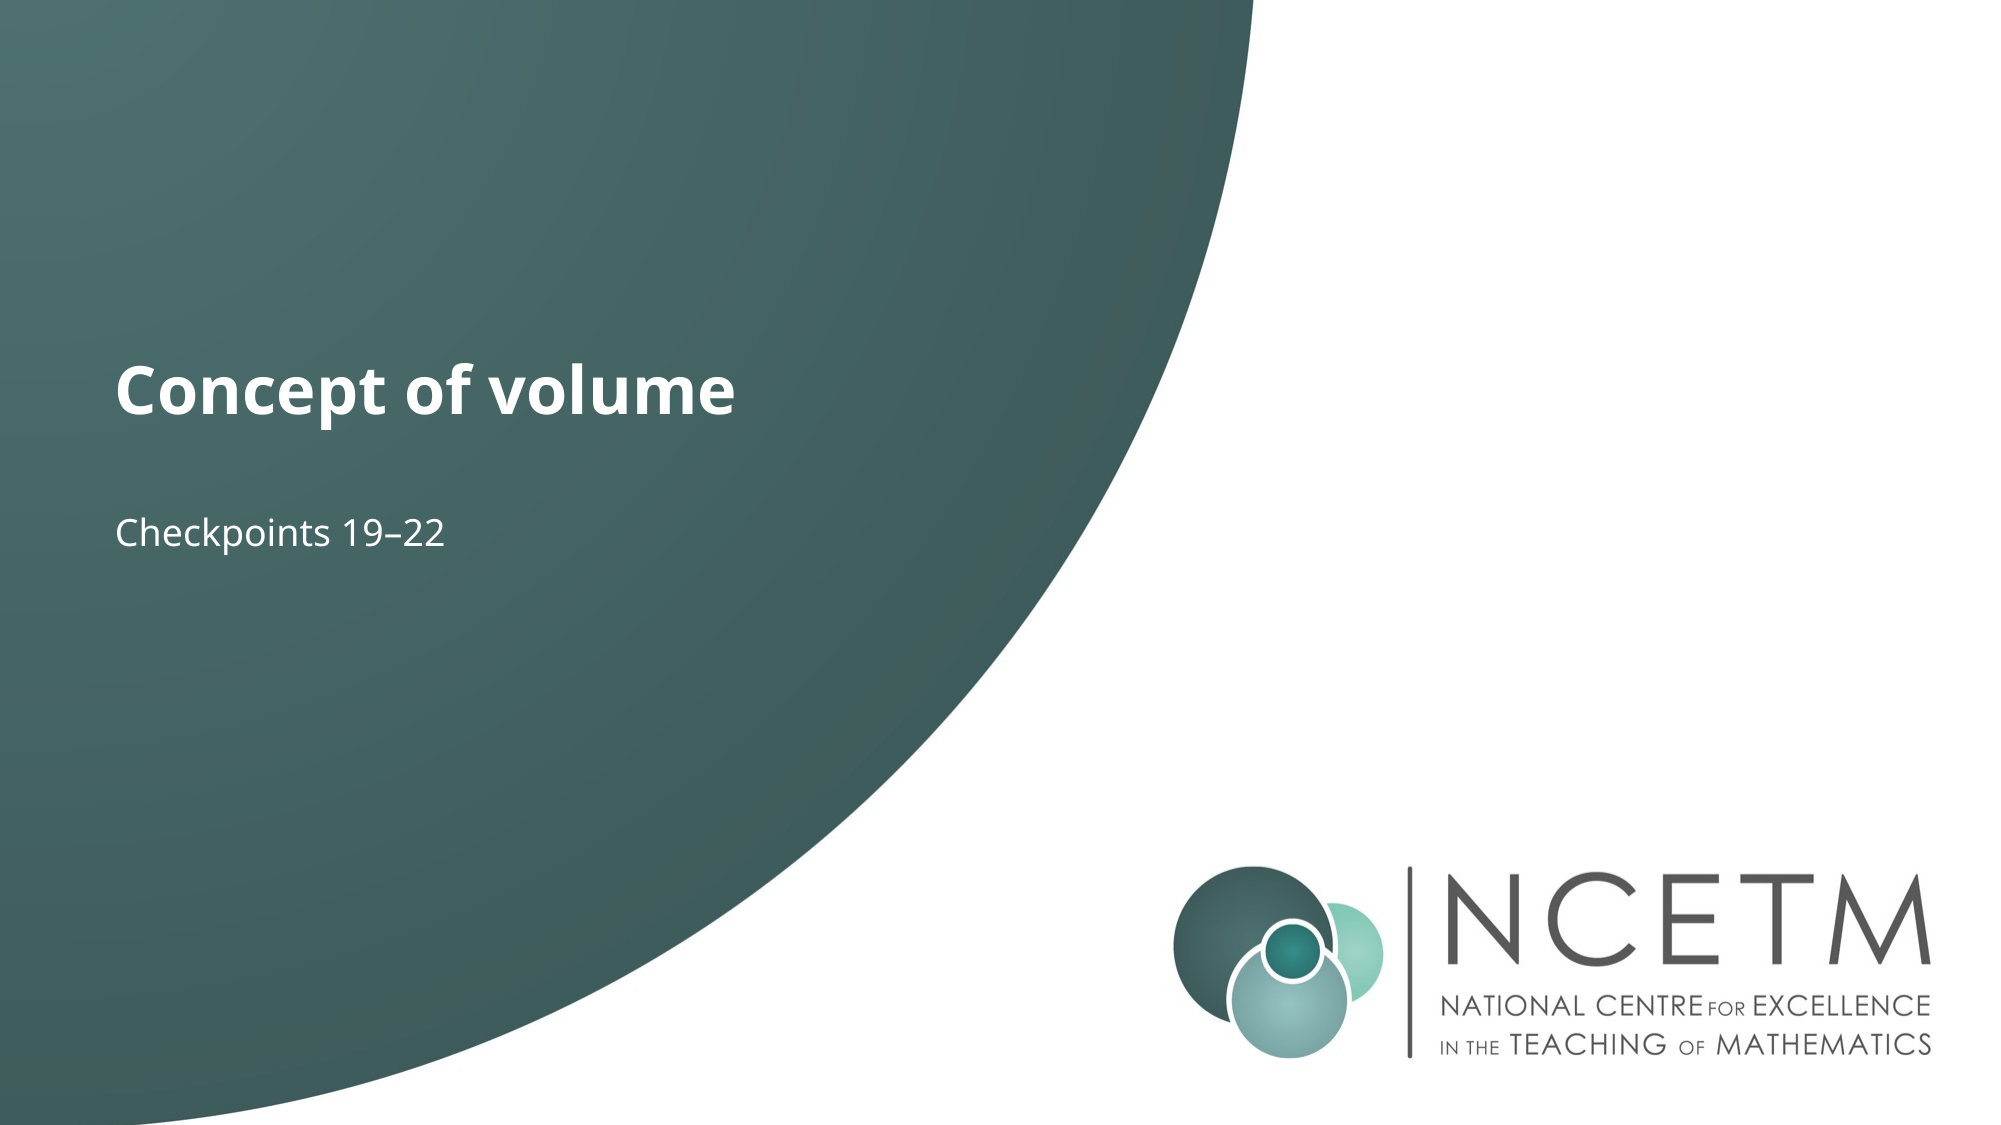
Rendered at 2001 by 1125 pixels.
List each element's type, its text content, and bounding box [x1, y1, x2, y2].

picture [0, 0, 2001, 1125]
subtitle Checkpoints 19–22 [99, 506, 1095, 696]
title Concept of volume [99, 349, 1093, 456]
